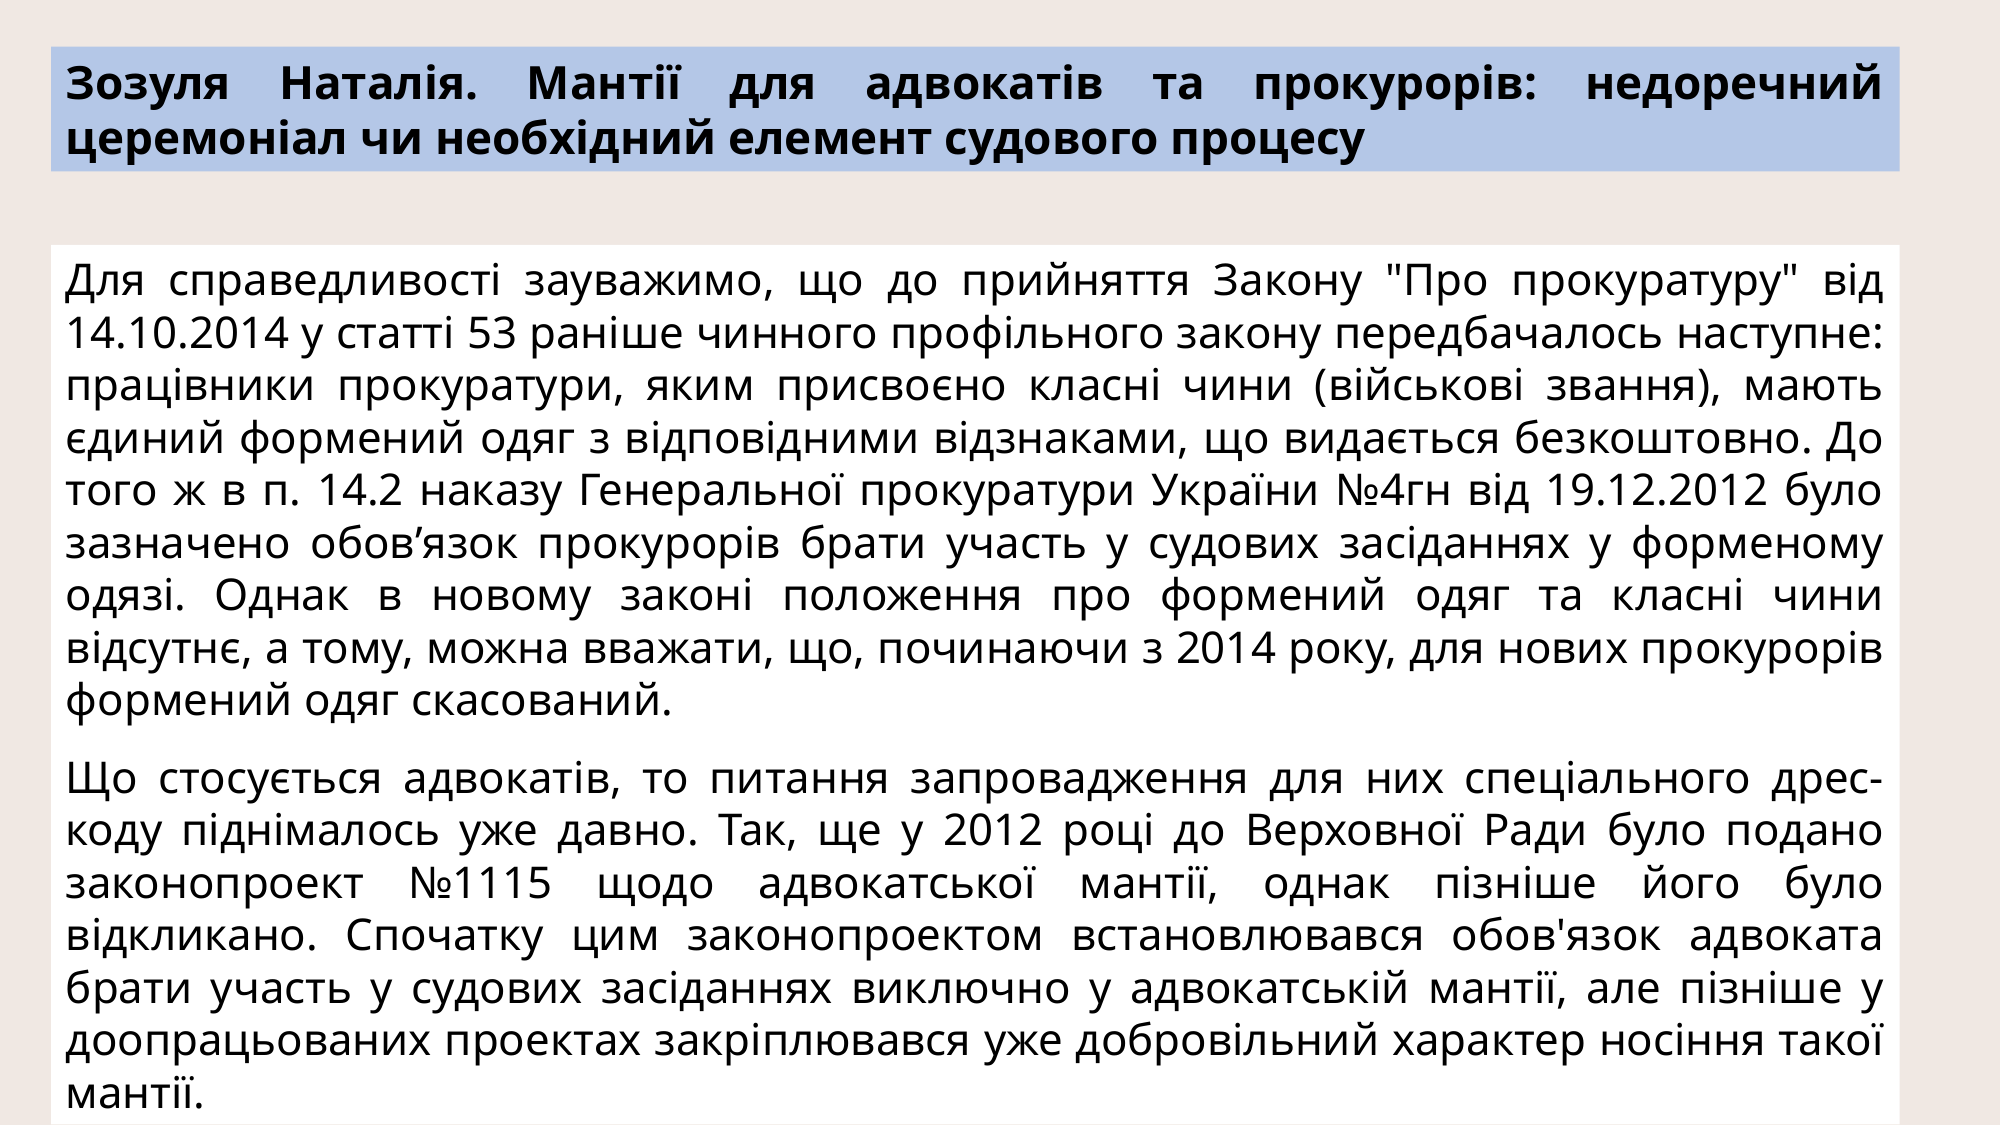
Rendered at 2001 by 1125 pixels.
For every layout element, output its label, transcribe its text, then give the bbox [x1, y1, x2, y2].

text_box Зозуля Наталія. Мантії для адвокатів та прокурорів: недоречний церемоніал чи необхідний елемент судового процесу [51, 46, 1900, 172]
text_box Для справедливості зауважимо, що до прийняття Закону "Про прокуратуру" від 14.10.2014 у статті 53 раніше чинного профільного закону передбачалось наступне: працівники прокуратури, яким присвоєно класні чини (військові звання), мають єдиний формений одяг з відповідними відзнаками, що видається безкоштовно. До того ж в п. 14.2 наказу Генеральної прокуратури України №4гн від 19.12.2012 було зазначено обов’язок прокурорів брати участь у судових засіданнях у форменому одязі. Однак в новому законі положення про формений одяг та класні чини відсутнє, а тому, можна вважати, що, починаючи з 2014 року, для нових прокурорів формений одяг скасований. Що стосується адвокатів, то питання запровадження для них спеціального дрес-коду піднімалось уже давно. Так, ще у 2012 році до Верховної Ради було подано законопроект №1115 щодо адвокатської мантії, однак пізніше його було відкликано. Спочатку цим законопроектом встановлювався обов'язок адвоката брати участь у судових засіданнях виключно у адвокатській мантії, але пізніше у доопрацьованих проектах закріплювався уже добровільний характер носіння такої мантії. [51, 244, 1900, 1125]
